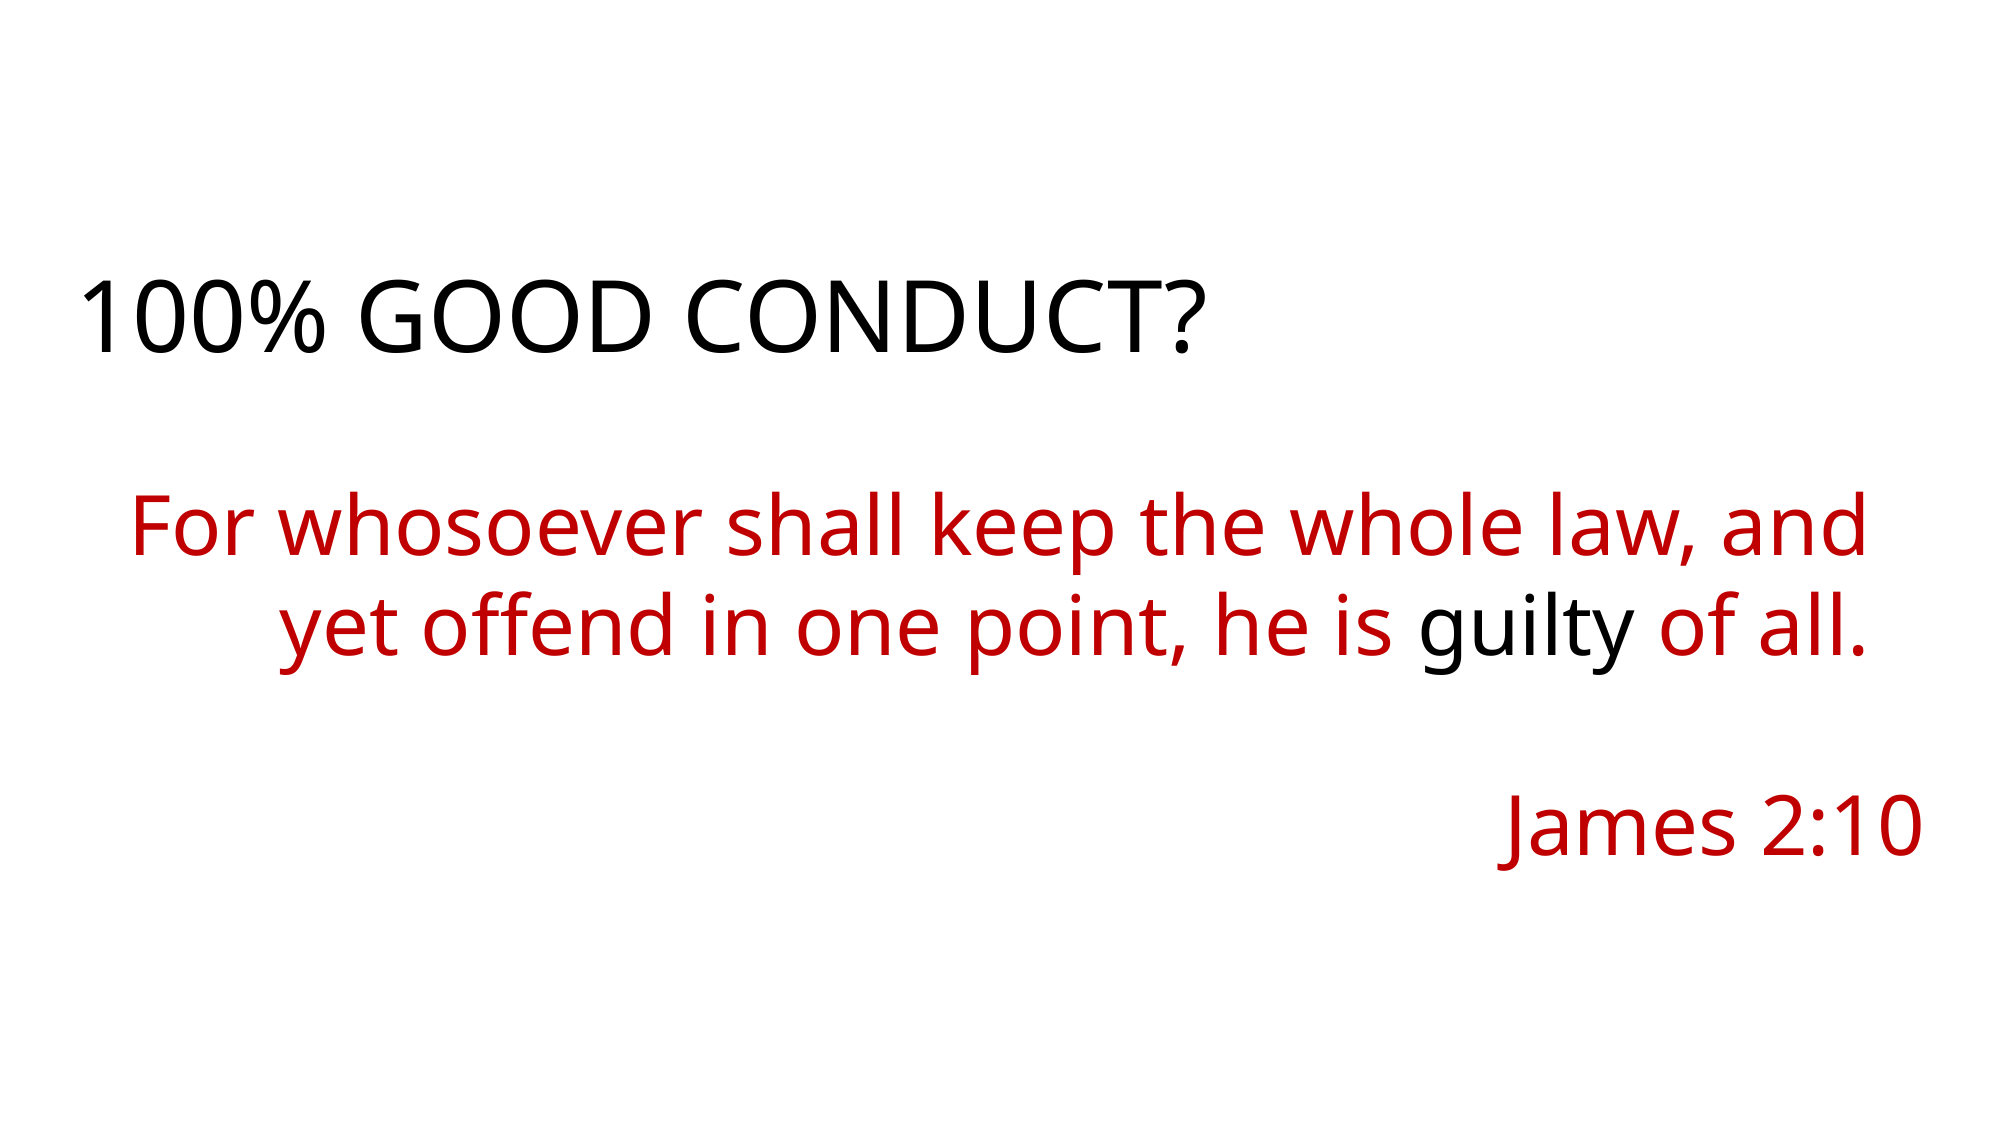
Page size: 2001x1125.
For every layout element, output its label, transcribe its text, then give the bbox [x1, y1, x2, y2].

text_box 100% GOOD CONDUCT? For whosoever shall keep the whole law, and yet offend in one point, he is guilty of all. James 2:10 [0, 0, 2000, 1125]
